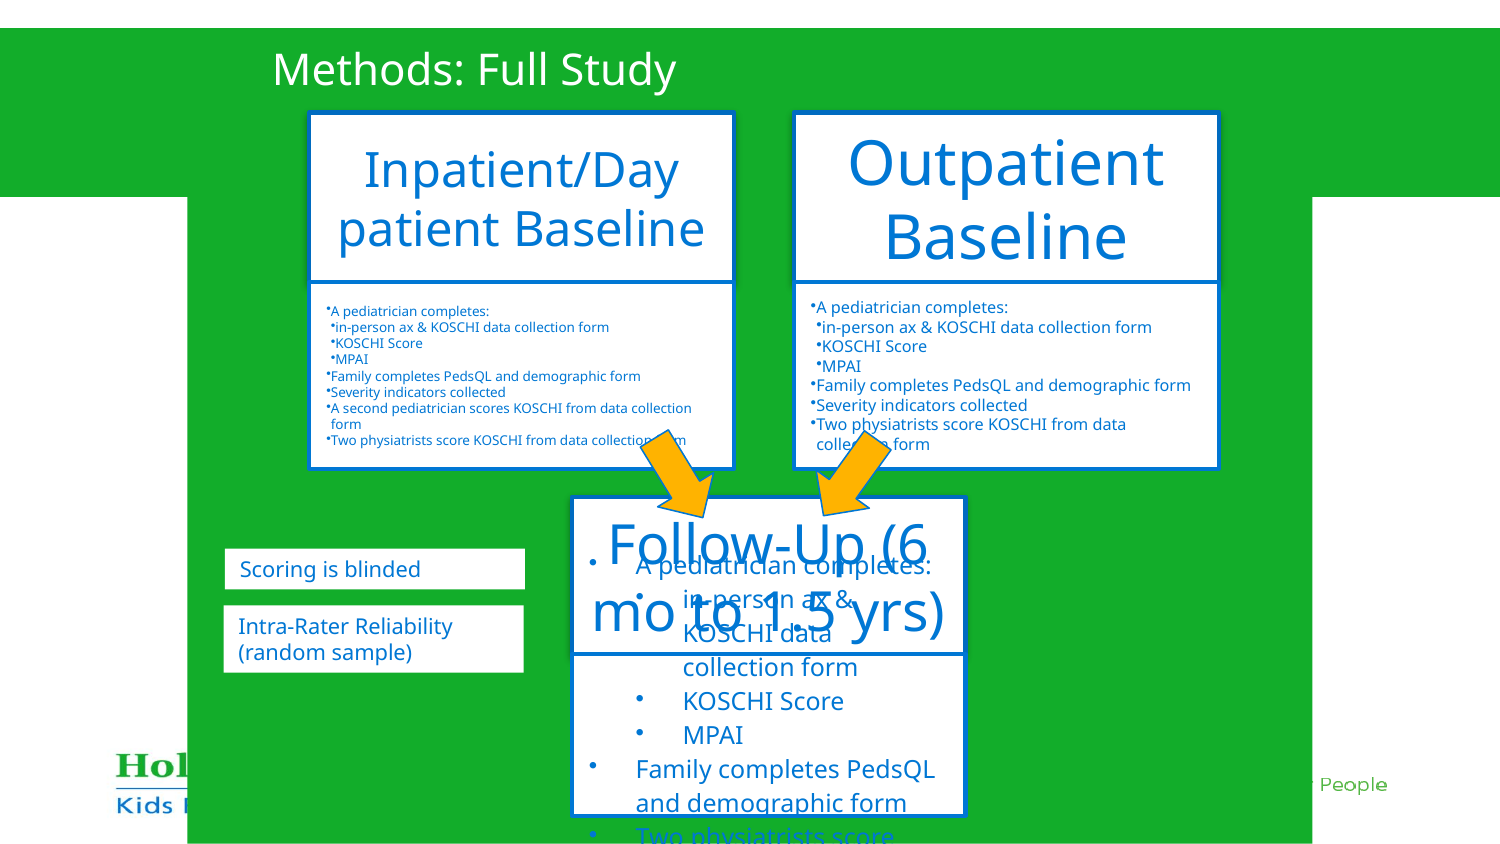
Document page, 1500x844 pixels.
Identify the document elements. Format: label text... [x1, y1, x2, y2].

title Methods: Full Study [271, 41, 1229, 112]
picture [0, 28, 750, 197]
text_box Scoring is blinded [224, 548, 525, 590]
picture [84, 731, 187, 836]
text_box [571, 496, 966, 816]
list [309, 112, 1219, 469]
text_box Intra-Rater Reliability (random sample) [223, 605, 524, 673]
text_box [187, 112, 1313, 844]
text_box [659, 478, 713, 495]
text_box [817, 478, 871, 495]
